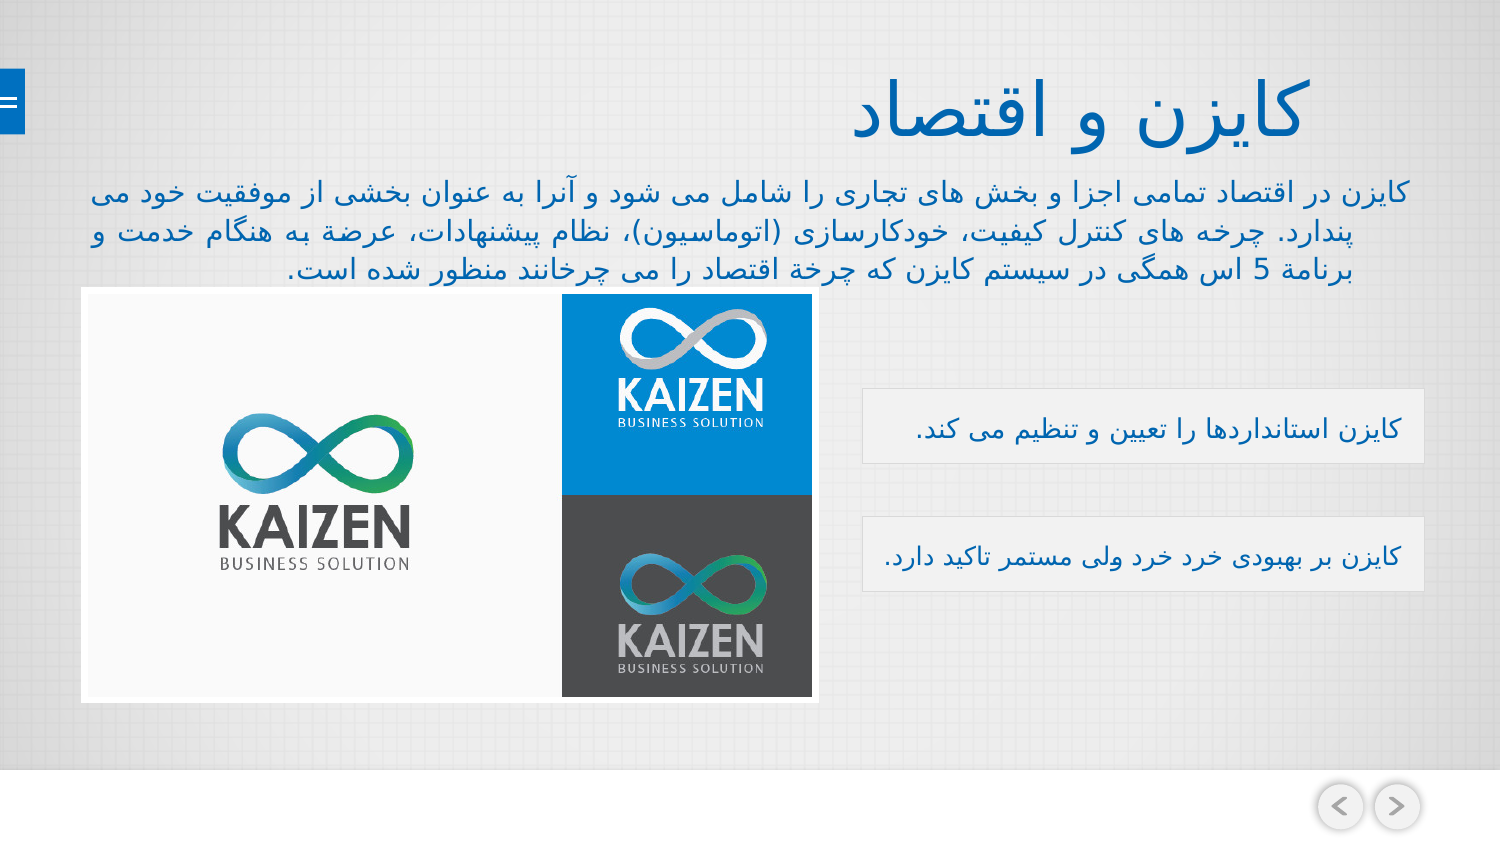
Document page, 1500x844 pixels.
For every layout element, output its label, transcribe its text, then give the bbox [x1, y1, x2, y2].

list کايزن استانداردها را تعيين و تنظيم می کند. [862, 388, 1425, 464]
title کایزن و اقتصاد [75, 71, 1325, 142]
list کايزن بر بهبودی خرد خرد ولی مستمر تاکيد دارد. [862, 516, 1425, 592]
picture [0, 0, 1500, 770]
list کايزن در اقتصاد تمامی اجزا و بخش های تجاری را شامل می شود و آنرا به عنوان بخشی از موفقيت خود می پندارد. چرخه های کنترل کيفيت، خودکارسازی (اتوماسيون)، نظام پيشنهادات، عرضة به هنگام خدمت و برنامة 5 اس همگی در سيستم کايزن که چرخة اقتصاد را می چرخانند منظور شده است. [75, 162, 1425, 285]
